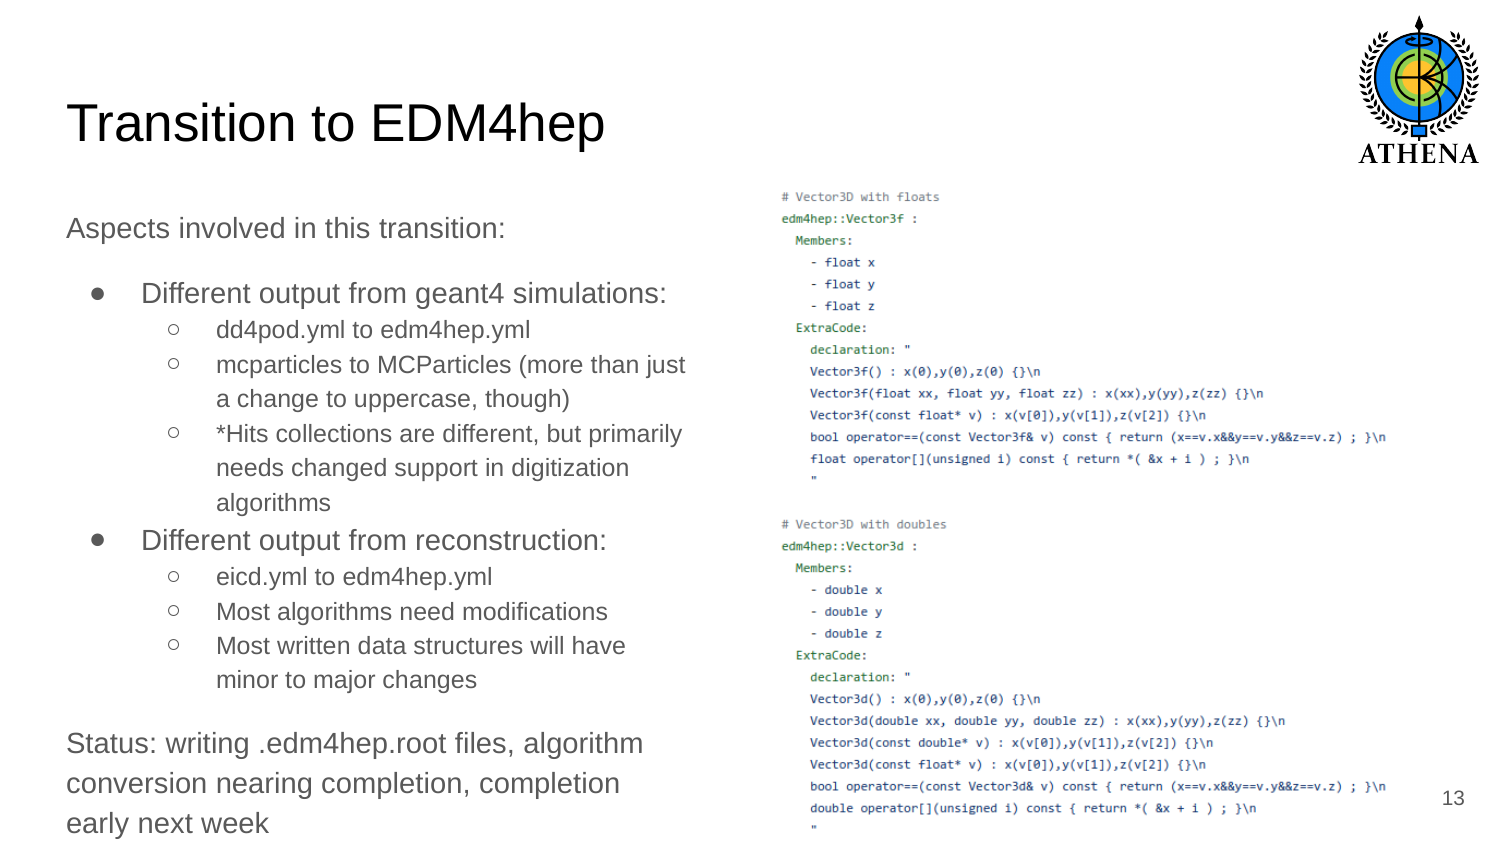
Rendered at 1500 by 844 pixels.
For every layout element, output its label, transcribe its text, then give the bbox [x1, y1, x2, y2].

picture [749, 188, 1413, 844]
picture [1358, 14, 1480, 167]
list Aspects involved in this transition: Different output from geant4 simulations: dd4pod.yml to edm4hep.yml mcparticles to MCParticles (more than just a change to uppercase, though) *Hits collections are different, but primarily needs changed support in digitization algorithms Different output from reconstruction: eicd.yml to edm4hep.yml Most algorithms need modifications Most written data structures will have minor to major changes Status: writing .edm4hep.root files, algorithm conversion nearing completion, completion early next week [51, 189, 708, 750]
title Transition to EDM4hep [51, 72, 1449, 167]
slide_number ‹#› [1416, 764, 1480, 830]
